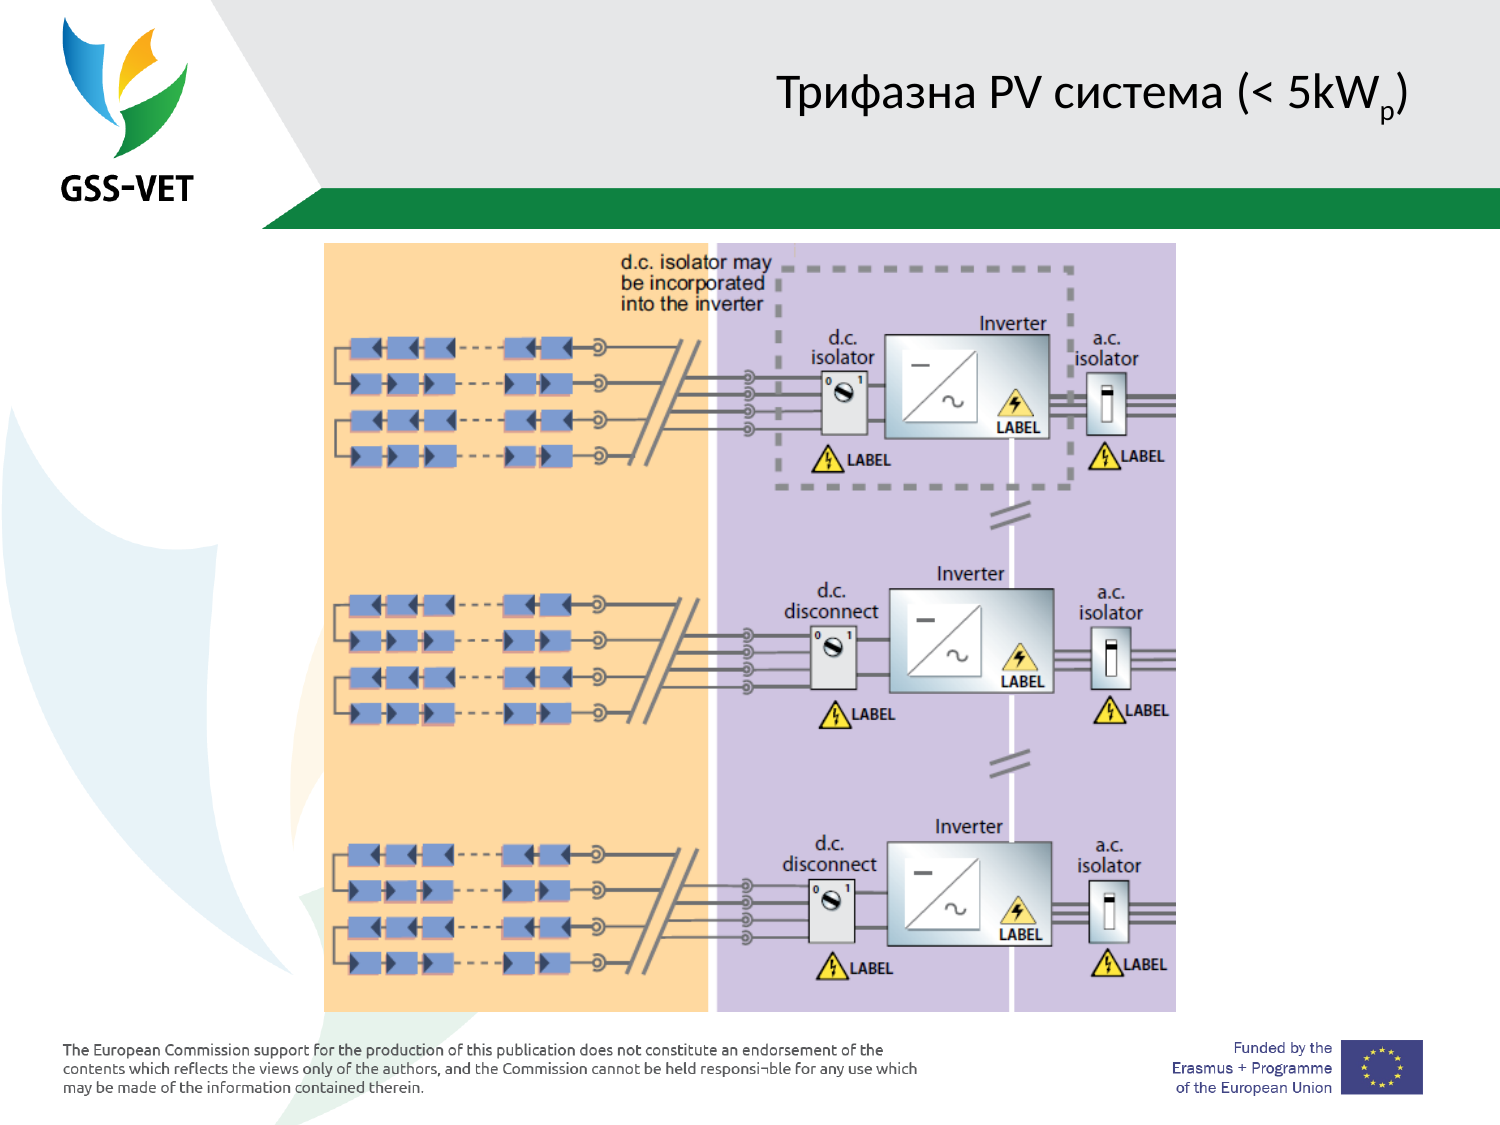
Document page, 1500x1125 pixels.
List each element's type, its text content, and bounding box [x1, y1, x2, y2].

picture [0, 0, 1500, 1125]
title Трифазна PV система (< 5kWp) [324, 0, 1425, 185]
